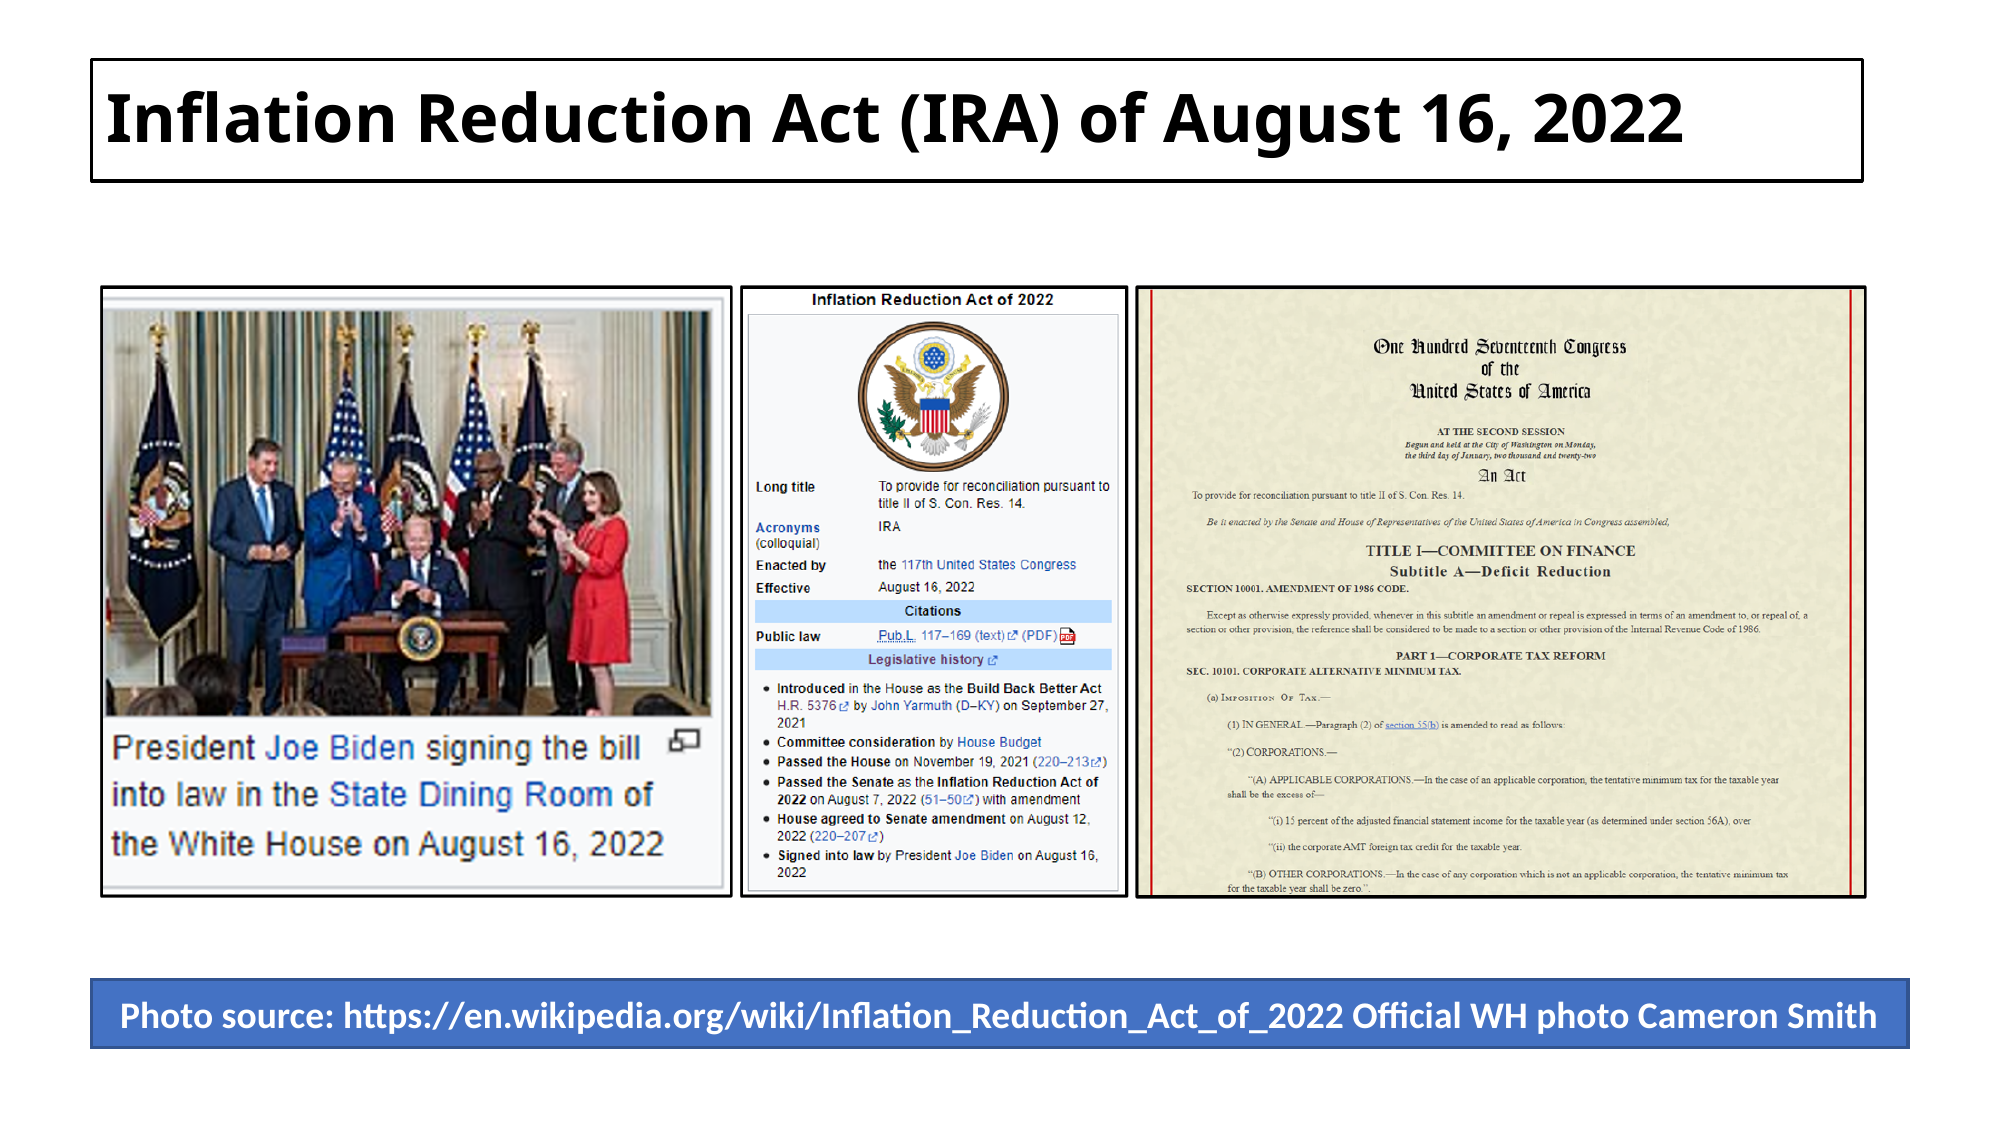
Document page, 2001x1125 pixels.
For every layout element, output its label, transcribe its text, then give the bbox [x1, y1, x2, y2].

text_box Photo source: https://en.wikipedia.org/wiki/Inflation_Reduction_Act_of_2022 Official WH photo Cameron Smith [91, 978, 1909, 1048]
title Inflation Reduction Act (IRA) of August 16, 2022 [91, 59, 1863, 181]
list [91, 275, 1875, 904]
